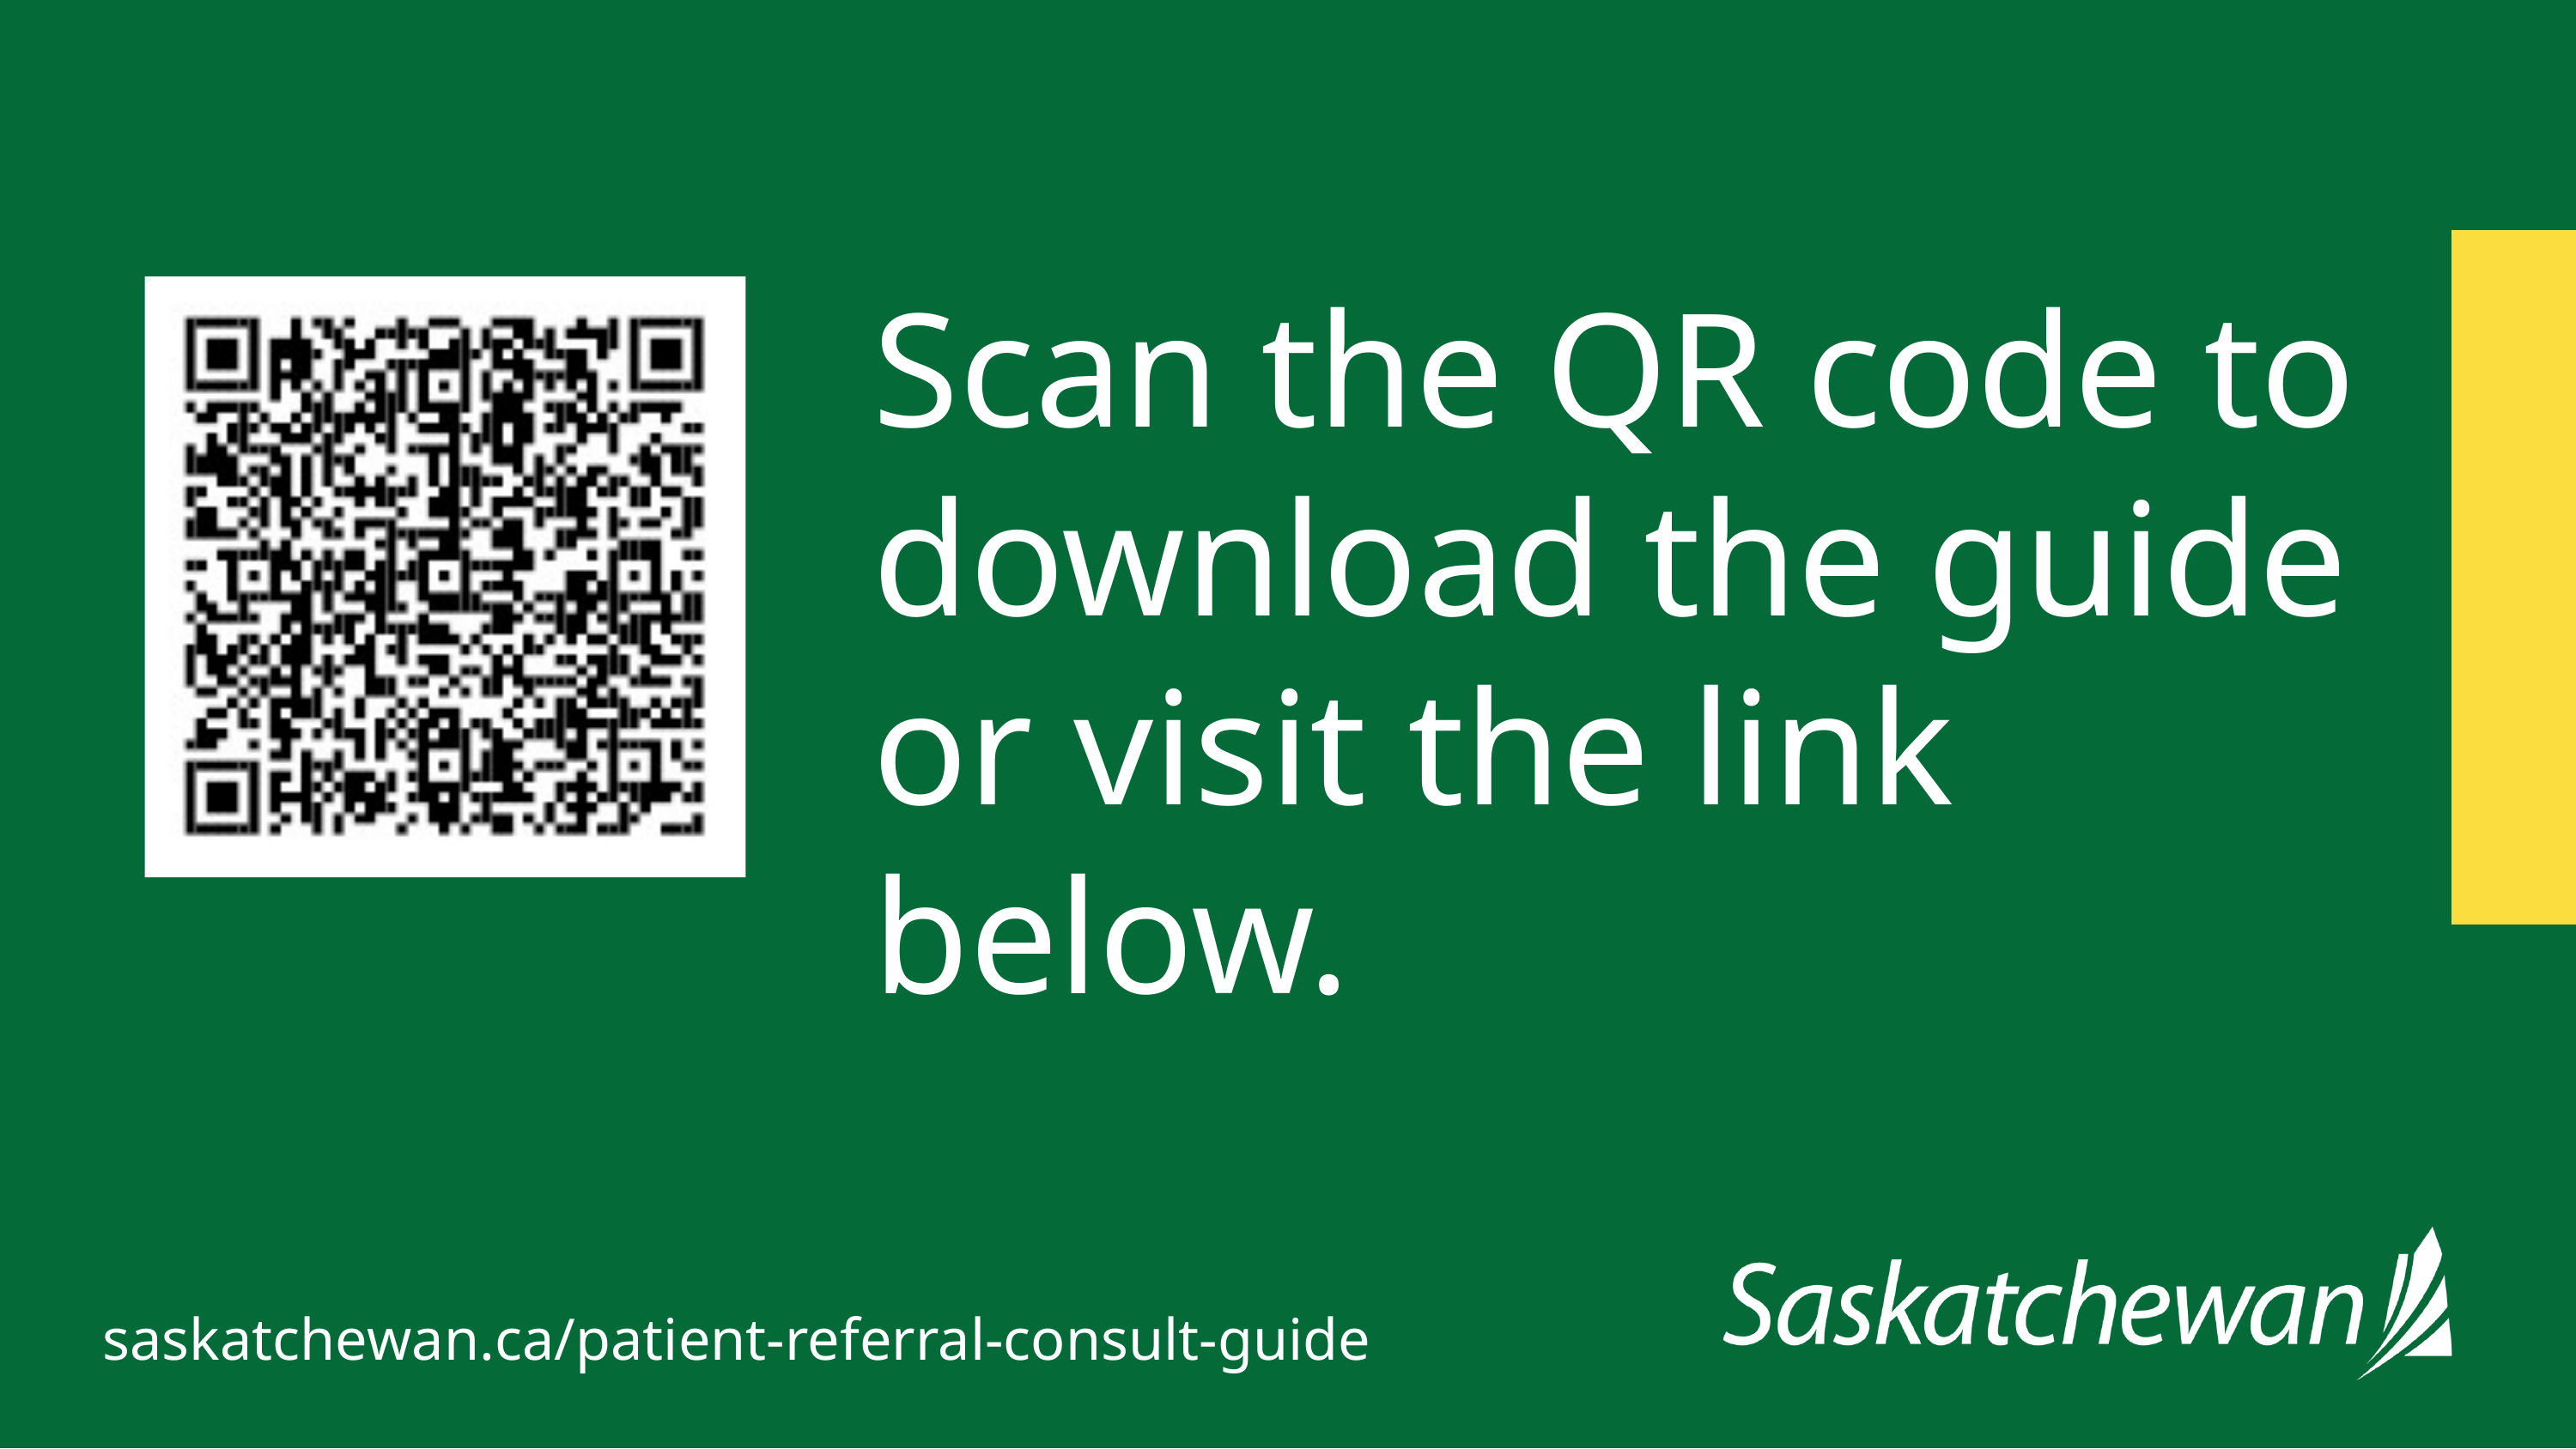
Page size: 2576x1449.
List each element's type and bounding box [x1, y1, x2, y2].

text_box [0, 0, 2576, 1449]
text_box [2451, 229, 2576, 925]
text_box [101, 1227, 2452, 1380]
